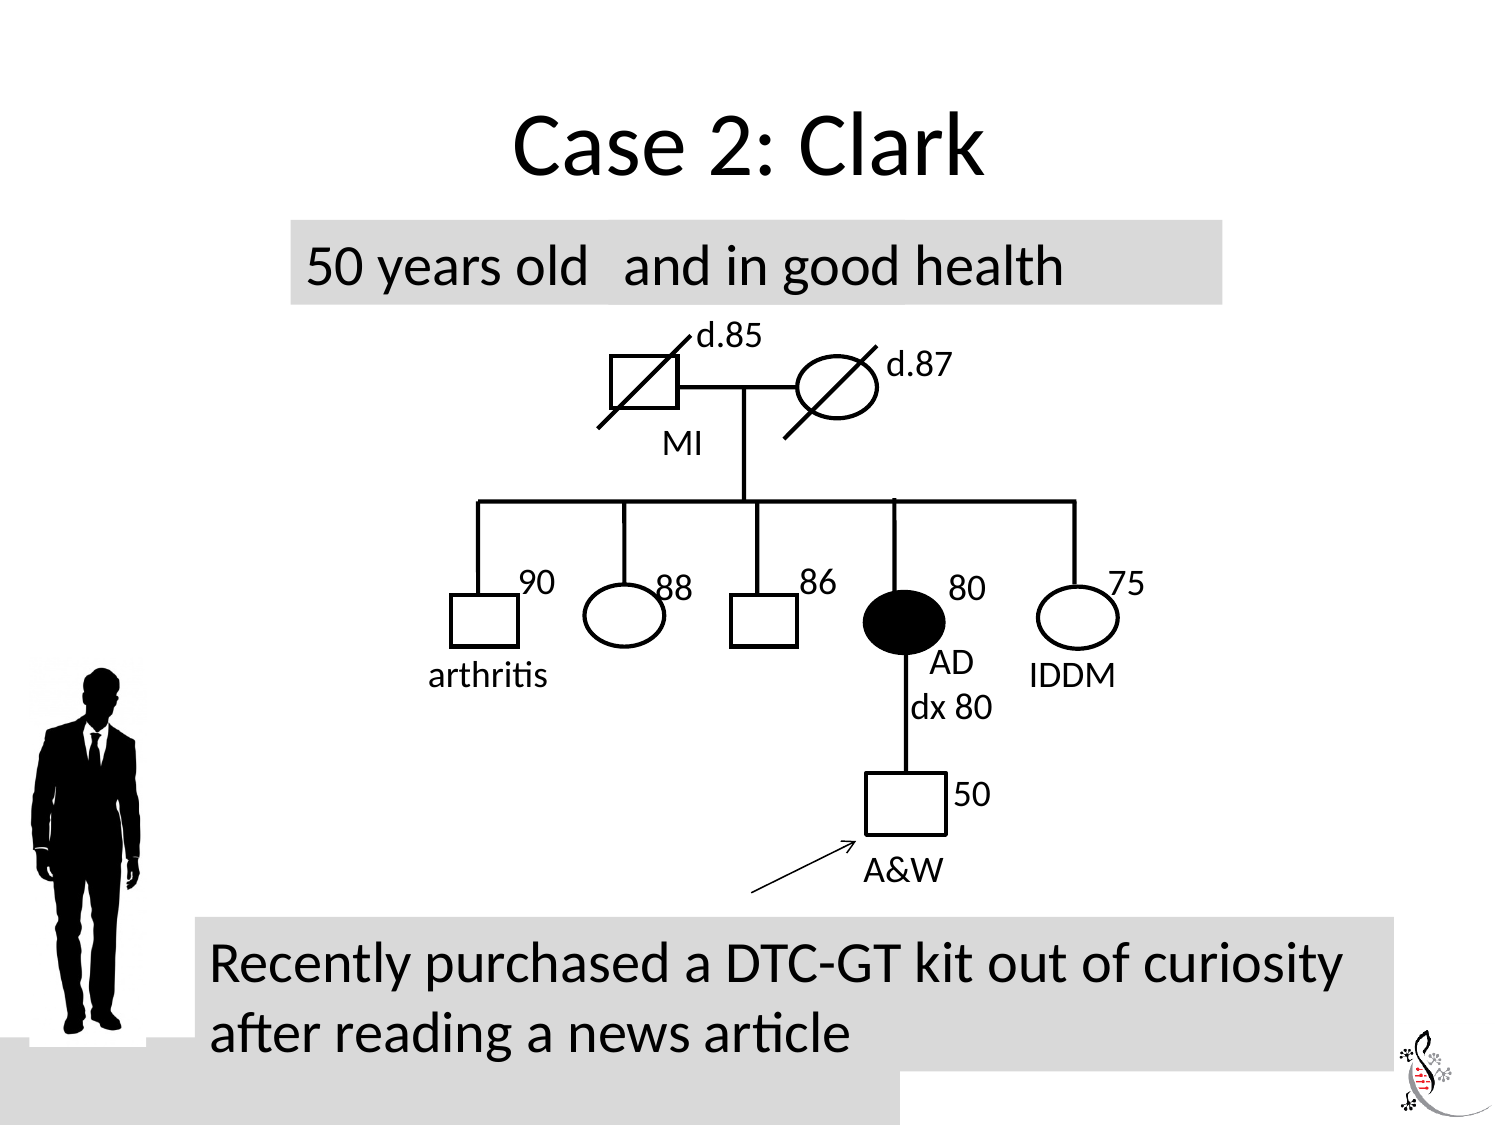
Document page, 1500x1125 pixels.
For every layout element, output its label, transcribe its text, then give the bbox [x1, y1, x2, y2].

picture [1397, 1023, 1495, 1118]
text_box and in good health [608, 219, 1223, 305]
title Case 2: Clark [75, 45, 1425, 233]
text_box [407, 302, 1164, 894]
text_box 50 years old [290, 219, 608, 305]
text_box Recently purchased a DTC-GT kit out of curiosity after reading a news article [194, 916, 1394, 1072]
picture [29, 656, 147, 1047]
